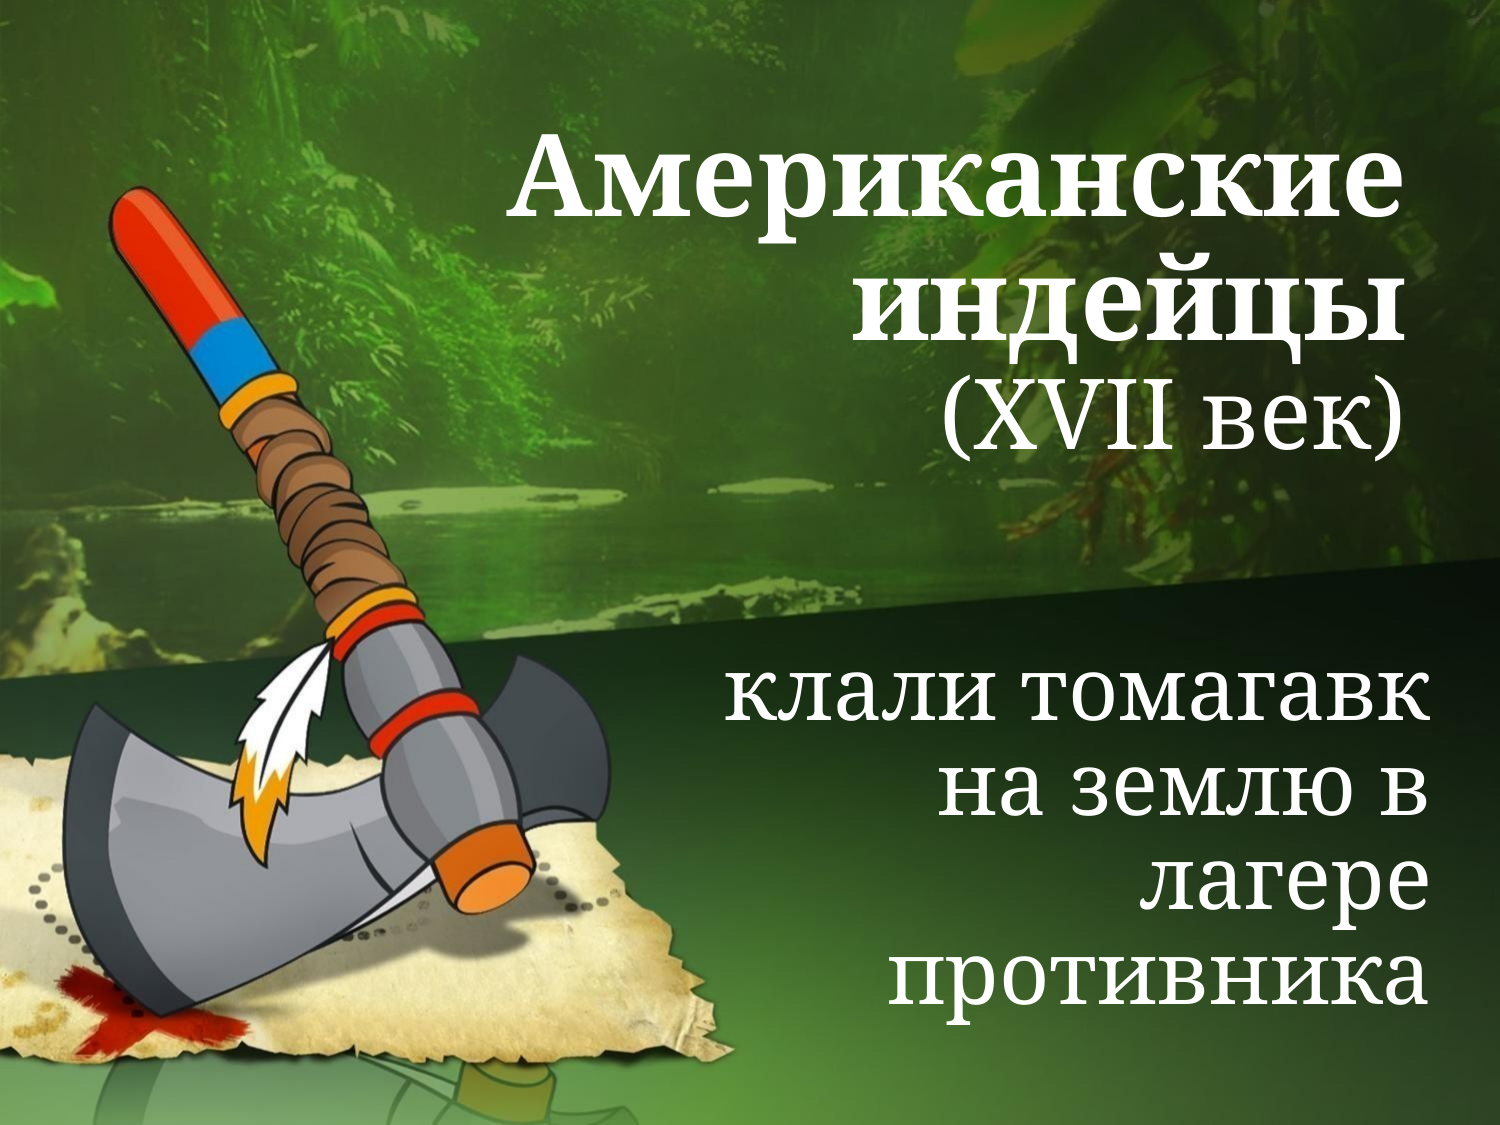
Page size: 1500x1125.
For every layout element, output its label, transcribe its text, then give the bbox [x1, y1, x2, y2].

picture [0, 0, 1500, 1125]
list клали томагавк на землю в лагере противника [663, 637, 1447, 1035]
title Американские индейцы (XVII век) [384, 195, 1422, 479]
